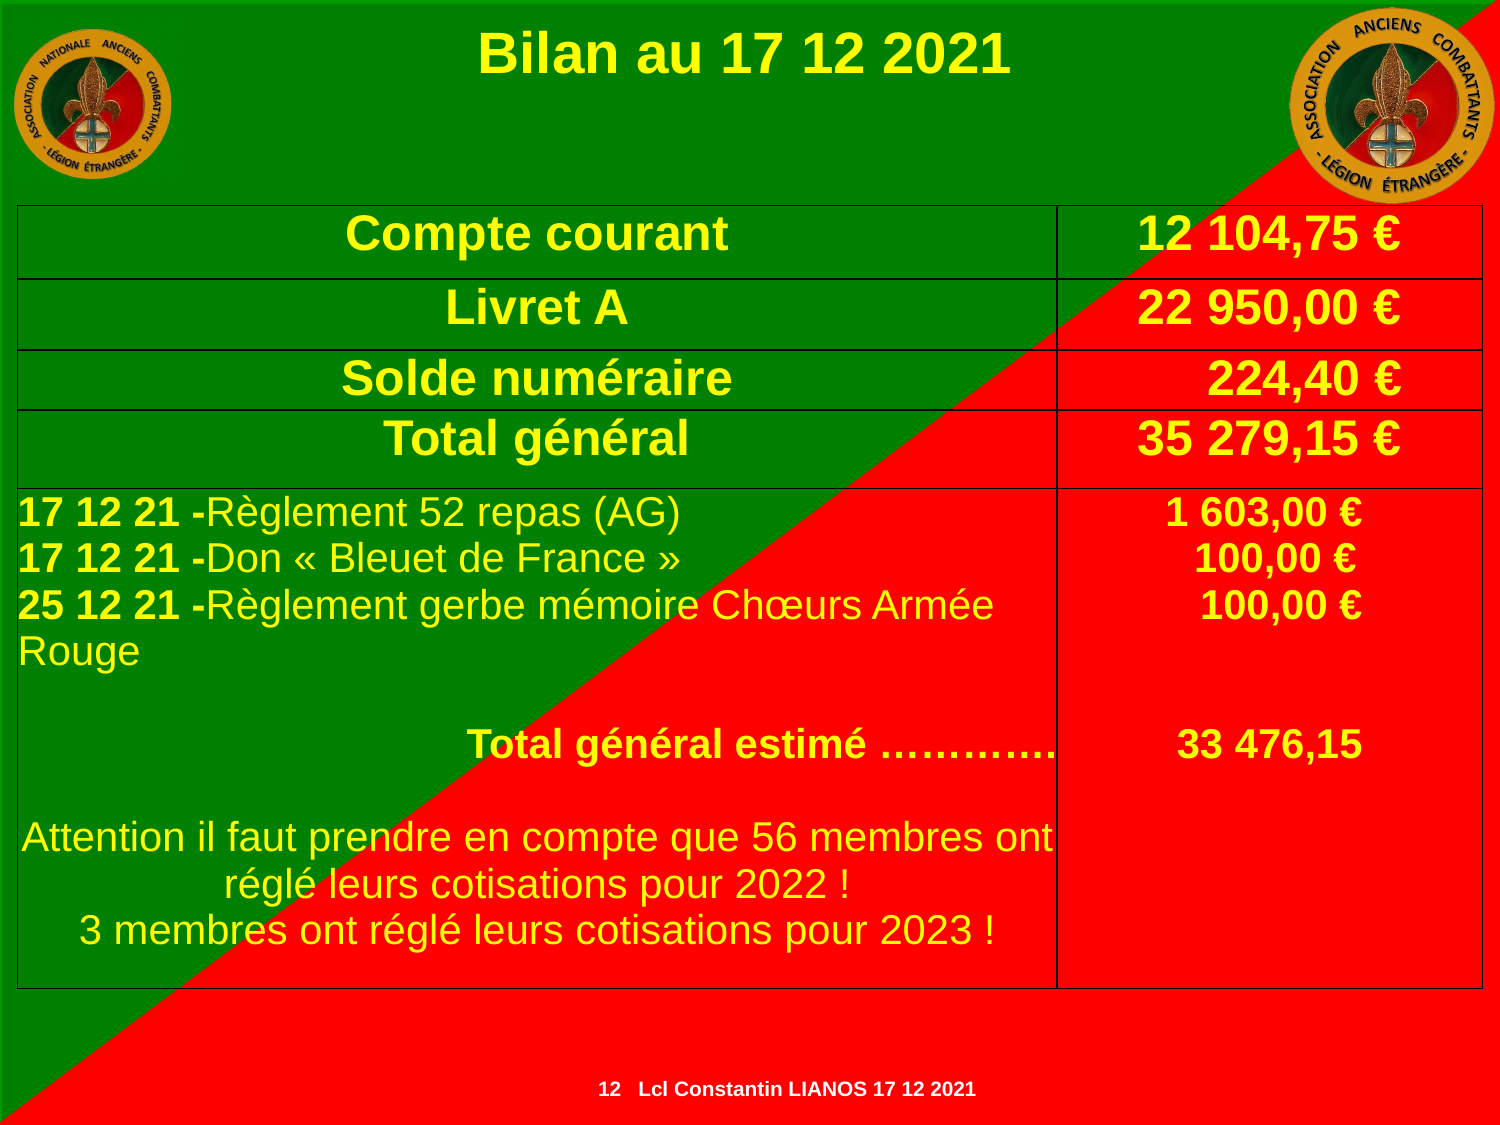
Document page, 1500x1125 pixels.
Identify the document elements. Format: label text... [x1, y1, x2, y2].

picture [1288, 7, 1495, 204]
table_cell Solde numéraire [18, 351, 1056, 409]
text_box Bilan au 17 12 2021 [275, 7, 1215, 93]
table_header Compte courant [18, 206, 1056, 278]
table_header 12 104,75 € [1058, 206, 1482, 278]
text_box [0, 0, 1495, 1121]
table_cell 17 12 21 -Règlement 52 repas (AG) 17 12 21 -Don « Bleuet de France » 25 12 21 -Règlement gerbe mémoire Chœurs Armée Rouge Total général estimé …………. Attention il faut prendre en compte que 56 membres ont réglé leurs cotisations pour 2022 ! 3 membres ont réglé leurs cotisations pour 2023 ! [18, 489, 1056, 988]
picture [3, 22, 184, 186]
table_cell 35 279,15 € [1058, 411, 1482, 488]
table_cell Livret A [18, 280, 1056, 349]
table_cell 224,40 € [1058, 351, 1482, 409]
text_box [0, 0, 1500, 1125]
table_cell 22 950,00 € [1058, 280, 1482, 349]
table_cell Total général [18, 411, 1056, 488]
table_cell 1 603,00 € 100,00 € 100,00 € 33 476,15 [1058, 489, 1482, 988]
text_box 12 Lcl Constantin LIANOS 17 12 2021 [481, 1068, 1093, 1108]
